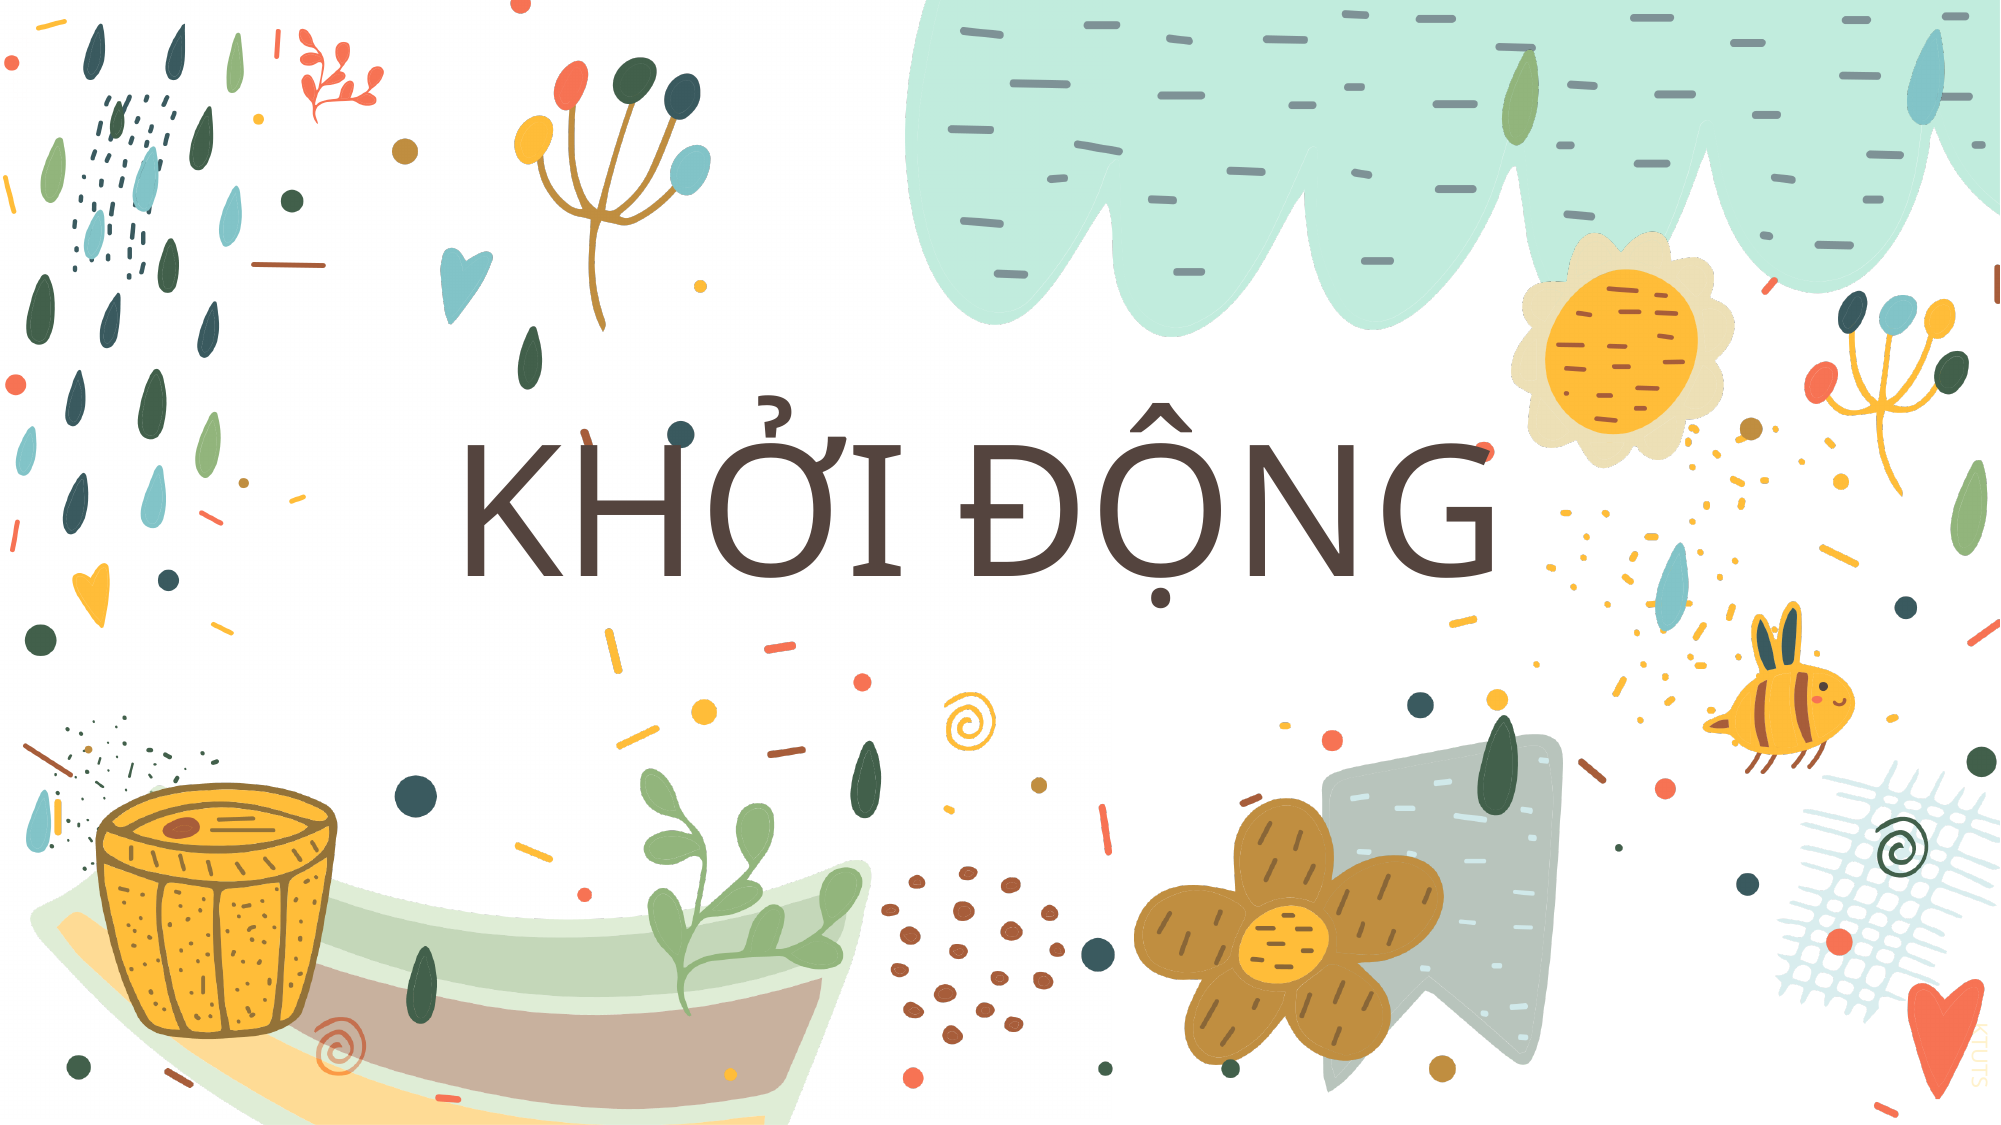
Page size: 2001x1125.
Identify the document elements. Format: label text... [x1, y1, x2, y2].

text_box KHỞI ĐỘNG [1112, 386, 1449, 621]
picture [0, 0, 2000, 1125]
